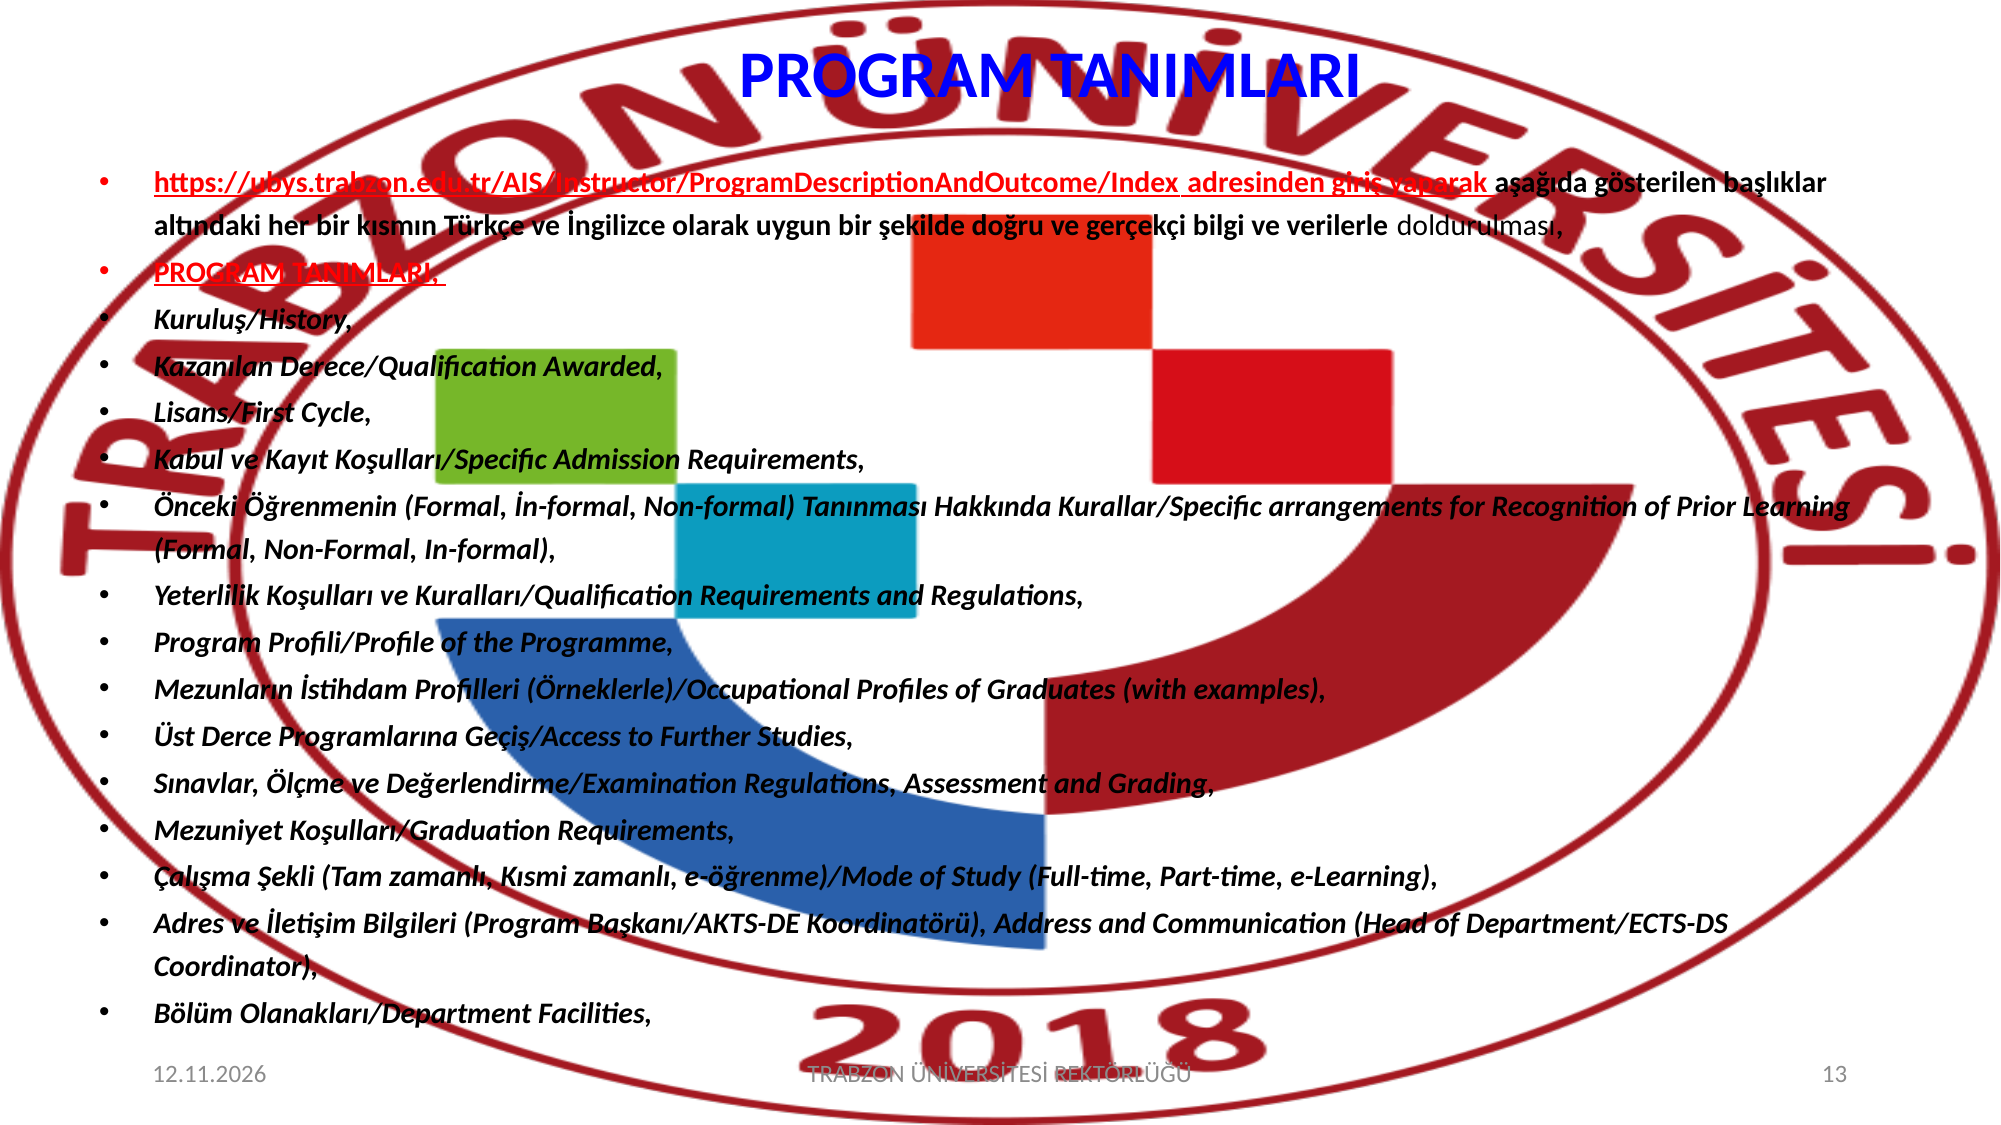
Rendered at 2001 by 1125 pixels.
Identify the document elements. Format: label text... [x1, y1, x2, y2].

title PROGRAM TANIMLARI [168, 23, 1935, 128]
picture [0, 0, 2001, 1125]
list https://ubys.trabzon.edu.tr/AIS/Instructor/ProgramDescriptionAndOutcome/Index adresinden giriş yaparak aşağıda gösterilen başlıklar altındaki her bir kısmın Türkçe ve İngilizce olarak uygun bir şekilde doğru ve gerçekçi bilgi ve verilerle doldurulması, PROGRAM TANIMLARI, Kuruluş/History, Kazanılan Derece/Qualification Awarded, Lisans/First Cycle, Kabul ve Kayıt Koşulları/Specific Admission Requirements, Önceki Öğrenmenin (Formal, İn-formal, Non-formal) Tanınması Hakkında Kurallar/Specific arrangements for Recognition of Prior Learning (Formal, Non-Formal, In-formal), Yeterlilik Koşulları ve Kuralları/Qualification Requirements and Regulations, Program Profili/Profile of the Programme, Mezunların İstihdam Profilleri (Örneklerle)/Occupational Profiles of Graduates (with examples), Üst Derce Programlarına Geçiş/Access to Further Studies, Sınavlar, Ölçme ve Değerlendirme/Examination Regulations, Assessment and Grading, Mezuniyet Koşulları/Graduation Requirements, Çalışma Şekli (Tam zamanlı, Kısmi zamanlı, e-öğrenme)/Mode of Study (Full-time, Part-time, e-Learning), Adres ve İletişim Bilgileri (Program Başkanı/AKTS-DE Koordinatörü), Address and Communication (Head of Department/ECTS-DS Coordinator), Bölüm Olanakları/Department Facilities, [84, 148, 1916, 1045]
footer TRABZON ÜNİVERSİTESİ REKTÖRLÜĞÜ [662, 1042, 1338, 1103]
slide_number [137, 1042, 588, 1103]
slide_number 13 [1412, 1042, 1863, 1103]
